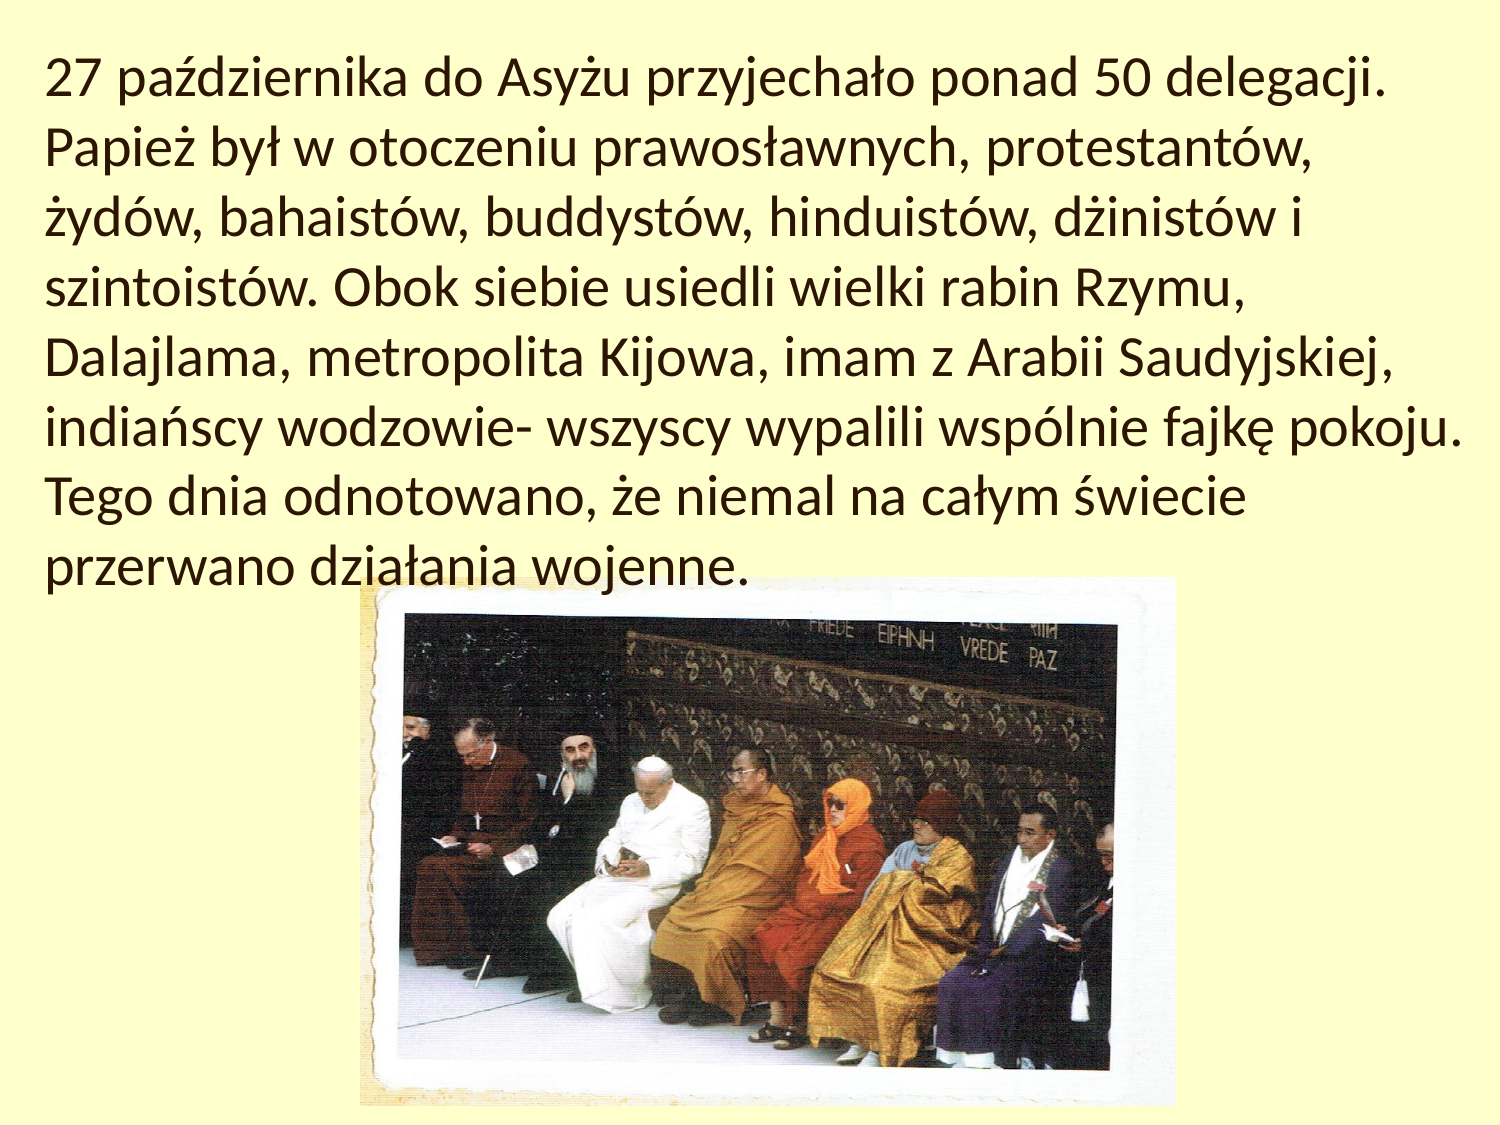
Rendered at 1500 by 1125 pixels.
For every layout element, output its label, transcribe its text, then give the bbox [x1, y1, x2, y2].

list 27 października do Asyżu przyjechało ponad 50 delegacji. Papież był w otoczeniu prawosławnych, protestantów, żydów, bahaistów, buddystów, hinduistów, dżinistów i szintoistów. Obok siebie usiedli wielki rabin Rzymu, Dalajlama, metropolita Kijowa, imam z Arabii Saudyjskiej, indiańscy wodzowie- wszyscy wypalili wspólnie fajkę pokoju. Tego dnia odnotowano, że niemal na całym świecie przerwano działania wojenne. [29, 30, 1500, 681]
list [359, 577, 1176, 1107]
